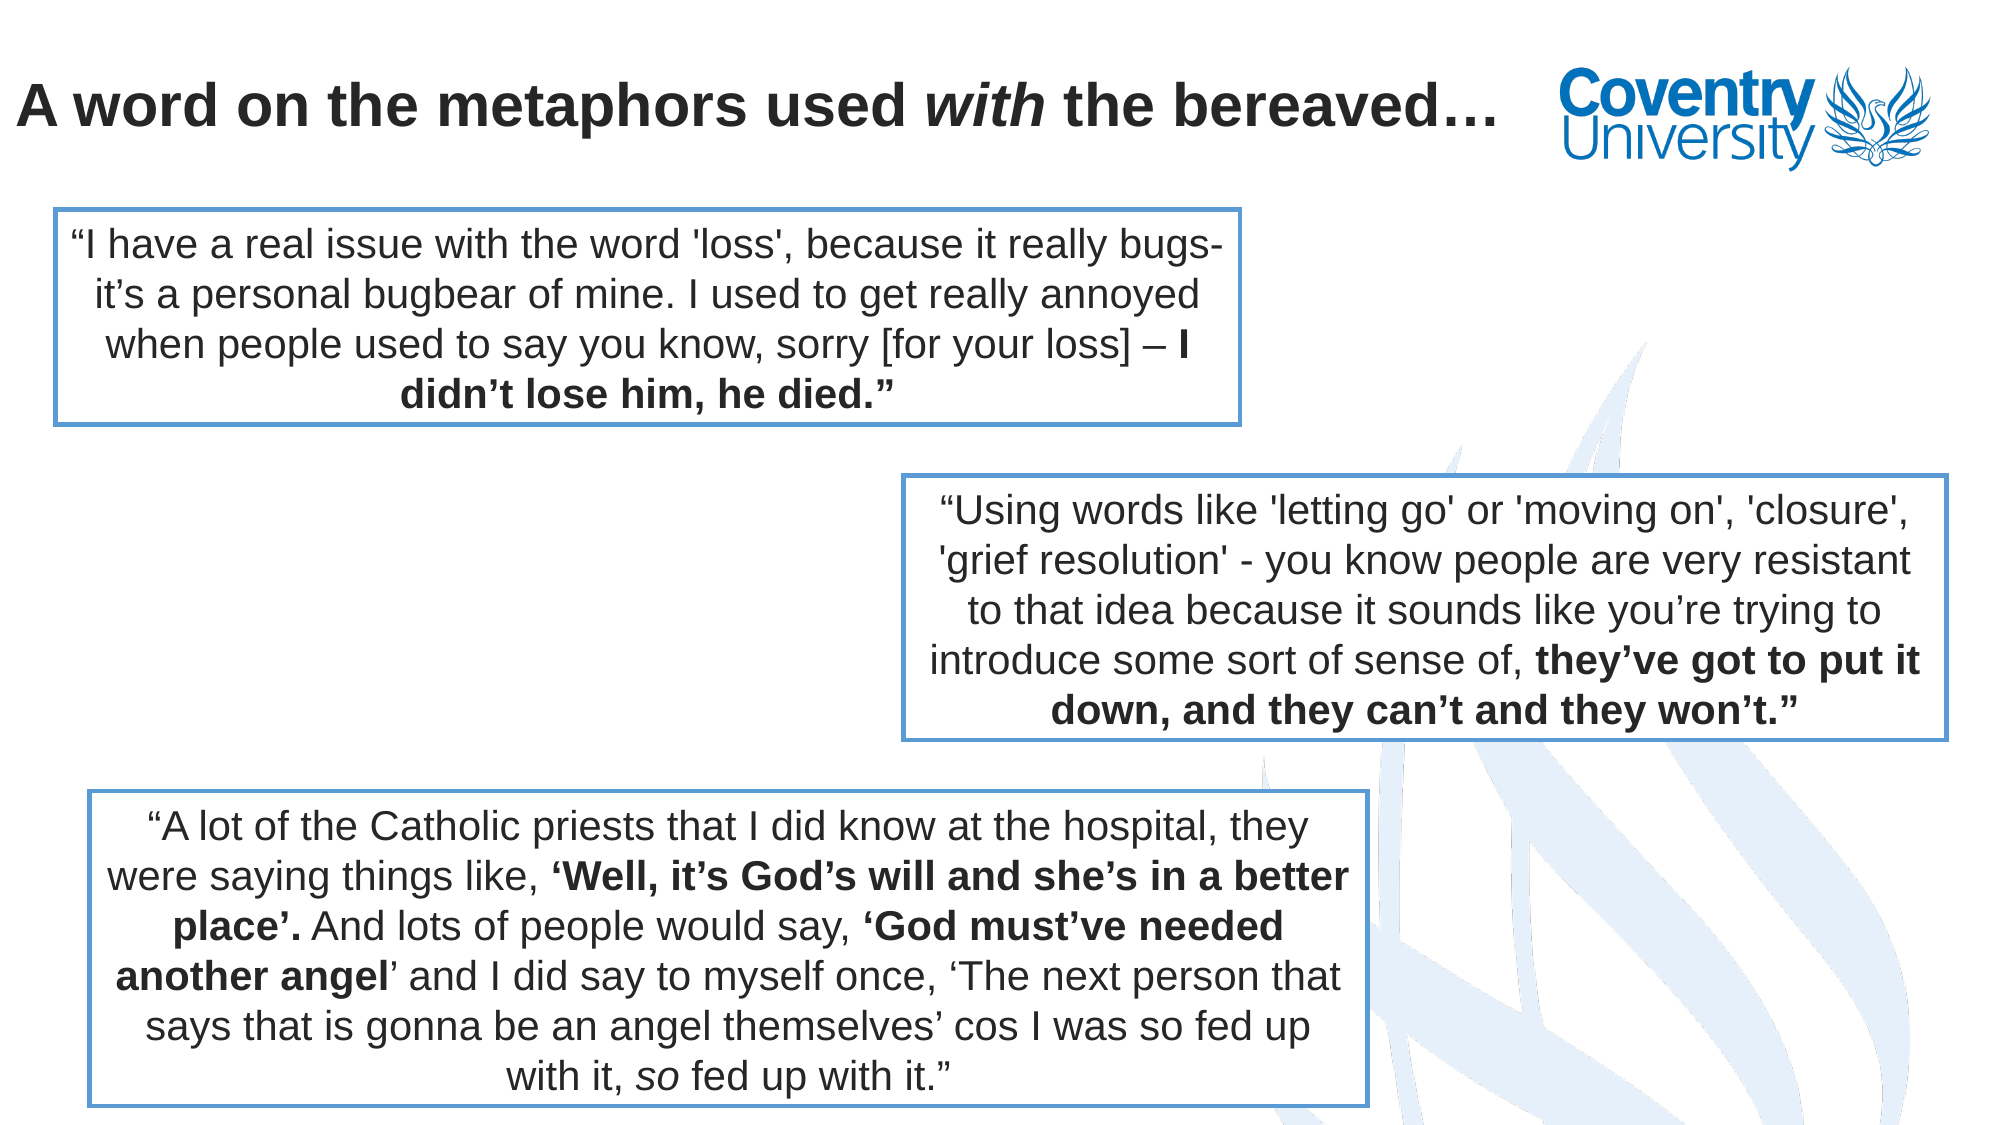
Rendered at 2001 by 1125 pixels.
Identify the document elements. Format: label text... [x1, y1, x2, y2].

text_box “A lot of the Catholic priests that I did know at the hospital, they were saying things like, ‘Well, it’s God’s will and she’s in a better place’. And lots of people would say, ‘God must’ve needed another angel’ and I did say to myself once, ‘The next person that says that is gonna be an angel themselves’ cos I was so fed up with it, so fed up with it.” [89, 790, 1368, 1107]
picture [1247, 342, 1910, 474]
text_box “I have a real issue with the word 'loss', because it really bugs- it’s a personal bugbear of mine. I used to get really annoyed when people used to say you know, sorry [for your loss] – I didn’t lose him, he died.” [54, 209, 1241, 426]
title A word on the metaphors used with the bereaved… [0, 66, 1725, 224]
text_box “Using words like 'letting go' or 'moving on', 'closure', 'grief resolution' - you know people are very resistant to that idea because it sounds like you’re trying to introduce some sort of sense of, they’ve got to put it down, and they can’t and they won’t.” [903, 474, 1947, 741]
picture [1247, 741, 1910, 1125]
